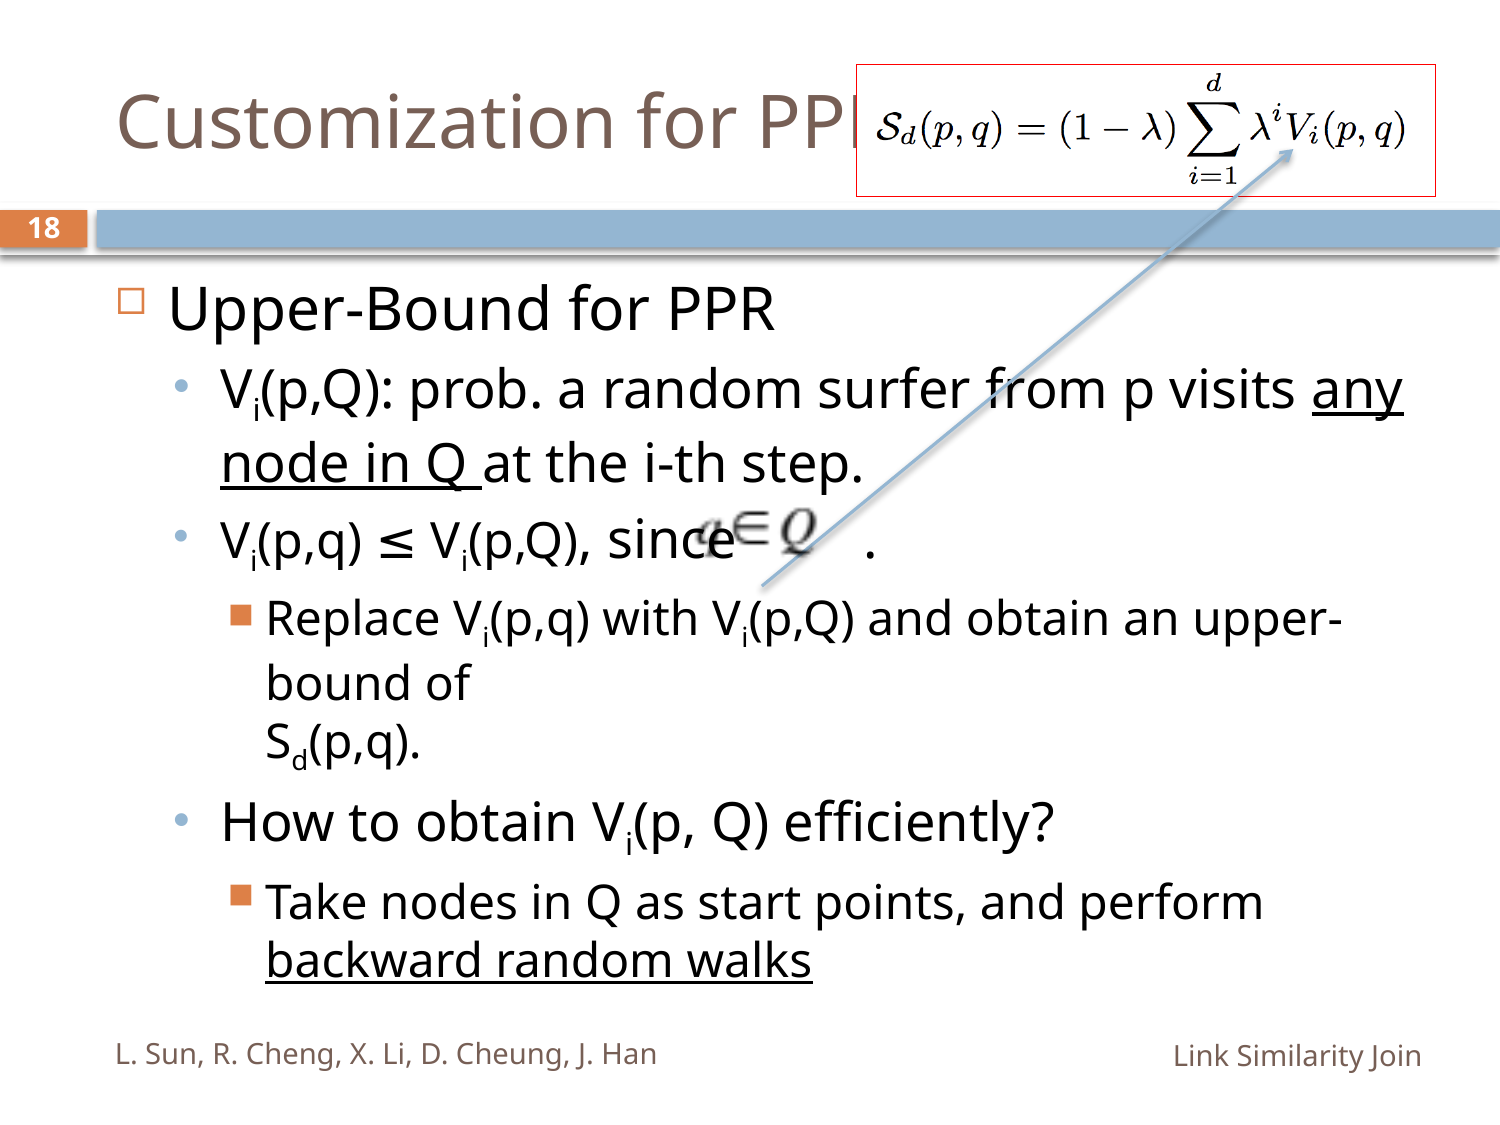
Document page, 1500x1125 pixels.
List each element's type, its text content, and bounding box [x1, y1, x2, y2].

slide_number Link Similarity Join [999, 1025, 1438, 1085]
title Customization for PPR [100, 37, 916, 200]
footer L. Sun, R. Cheng, X. Li, D. Cheung, J. Han [99, 1024, 990, 1085]
picture [855, 64, 1436, 197]
list Upper-Bound for PPR Vi(p,Q): prob. a random surfer from p visits any node in Q at the i-th step. Vi(p,q) ≤ Vi(p,Q), since . Replace Vi(p,q) with Vi(p,Q) and obtain an upper-bound of Sd(p,q). How to obtain Vi(p, Q) efficiently? Take nodes in Q as start points, and perform backward random walks [100, 262, 1438, 1000]
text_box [761, 148, 1294, 587]
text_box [690, 503, 822, 565]
slide_number 18 [0, 208, 88, 249]
